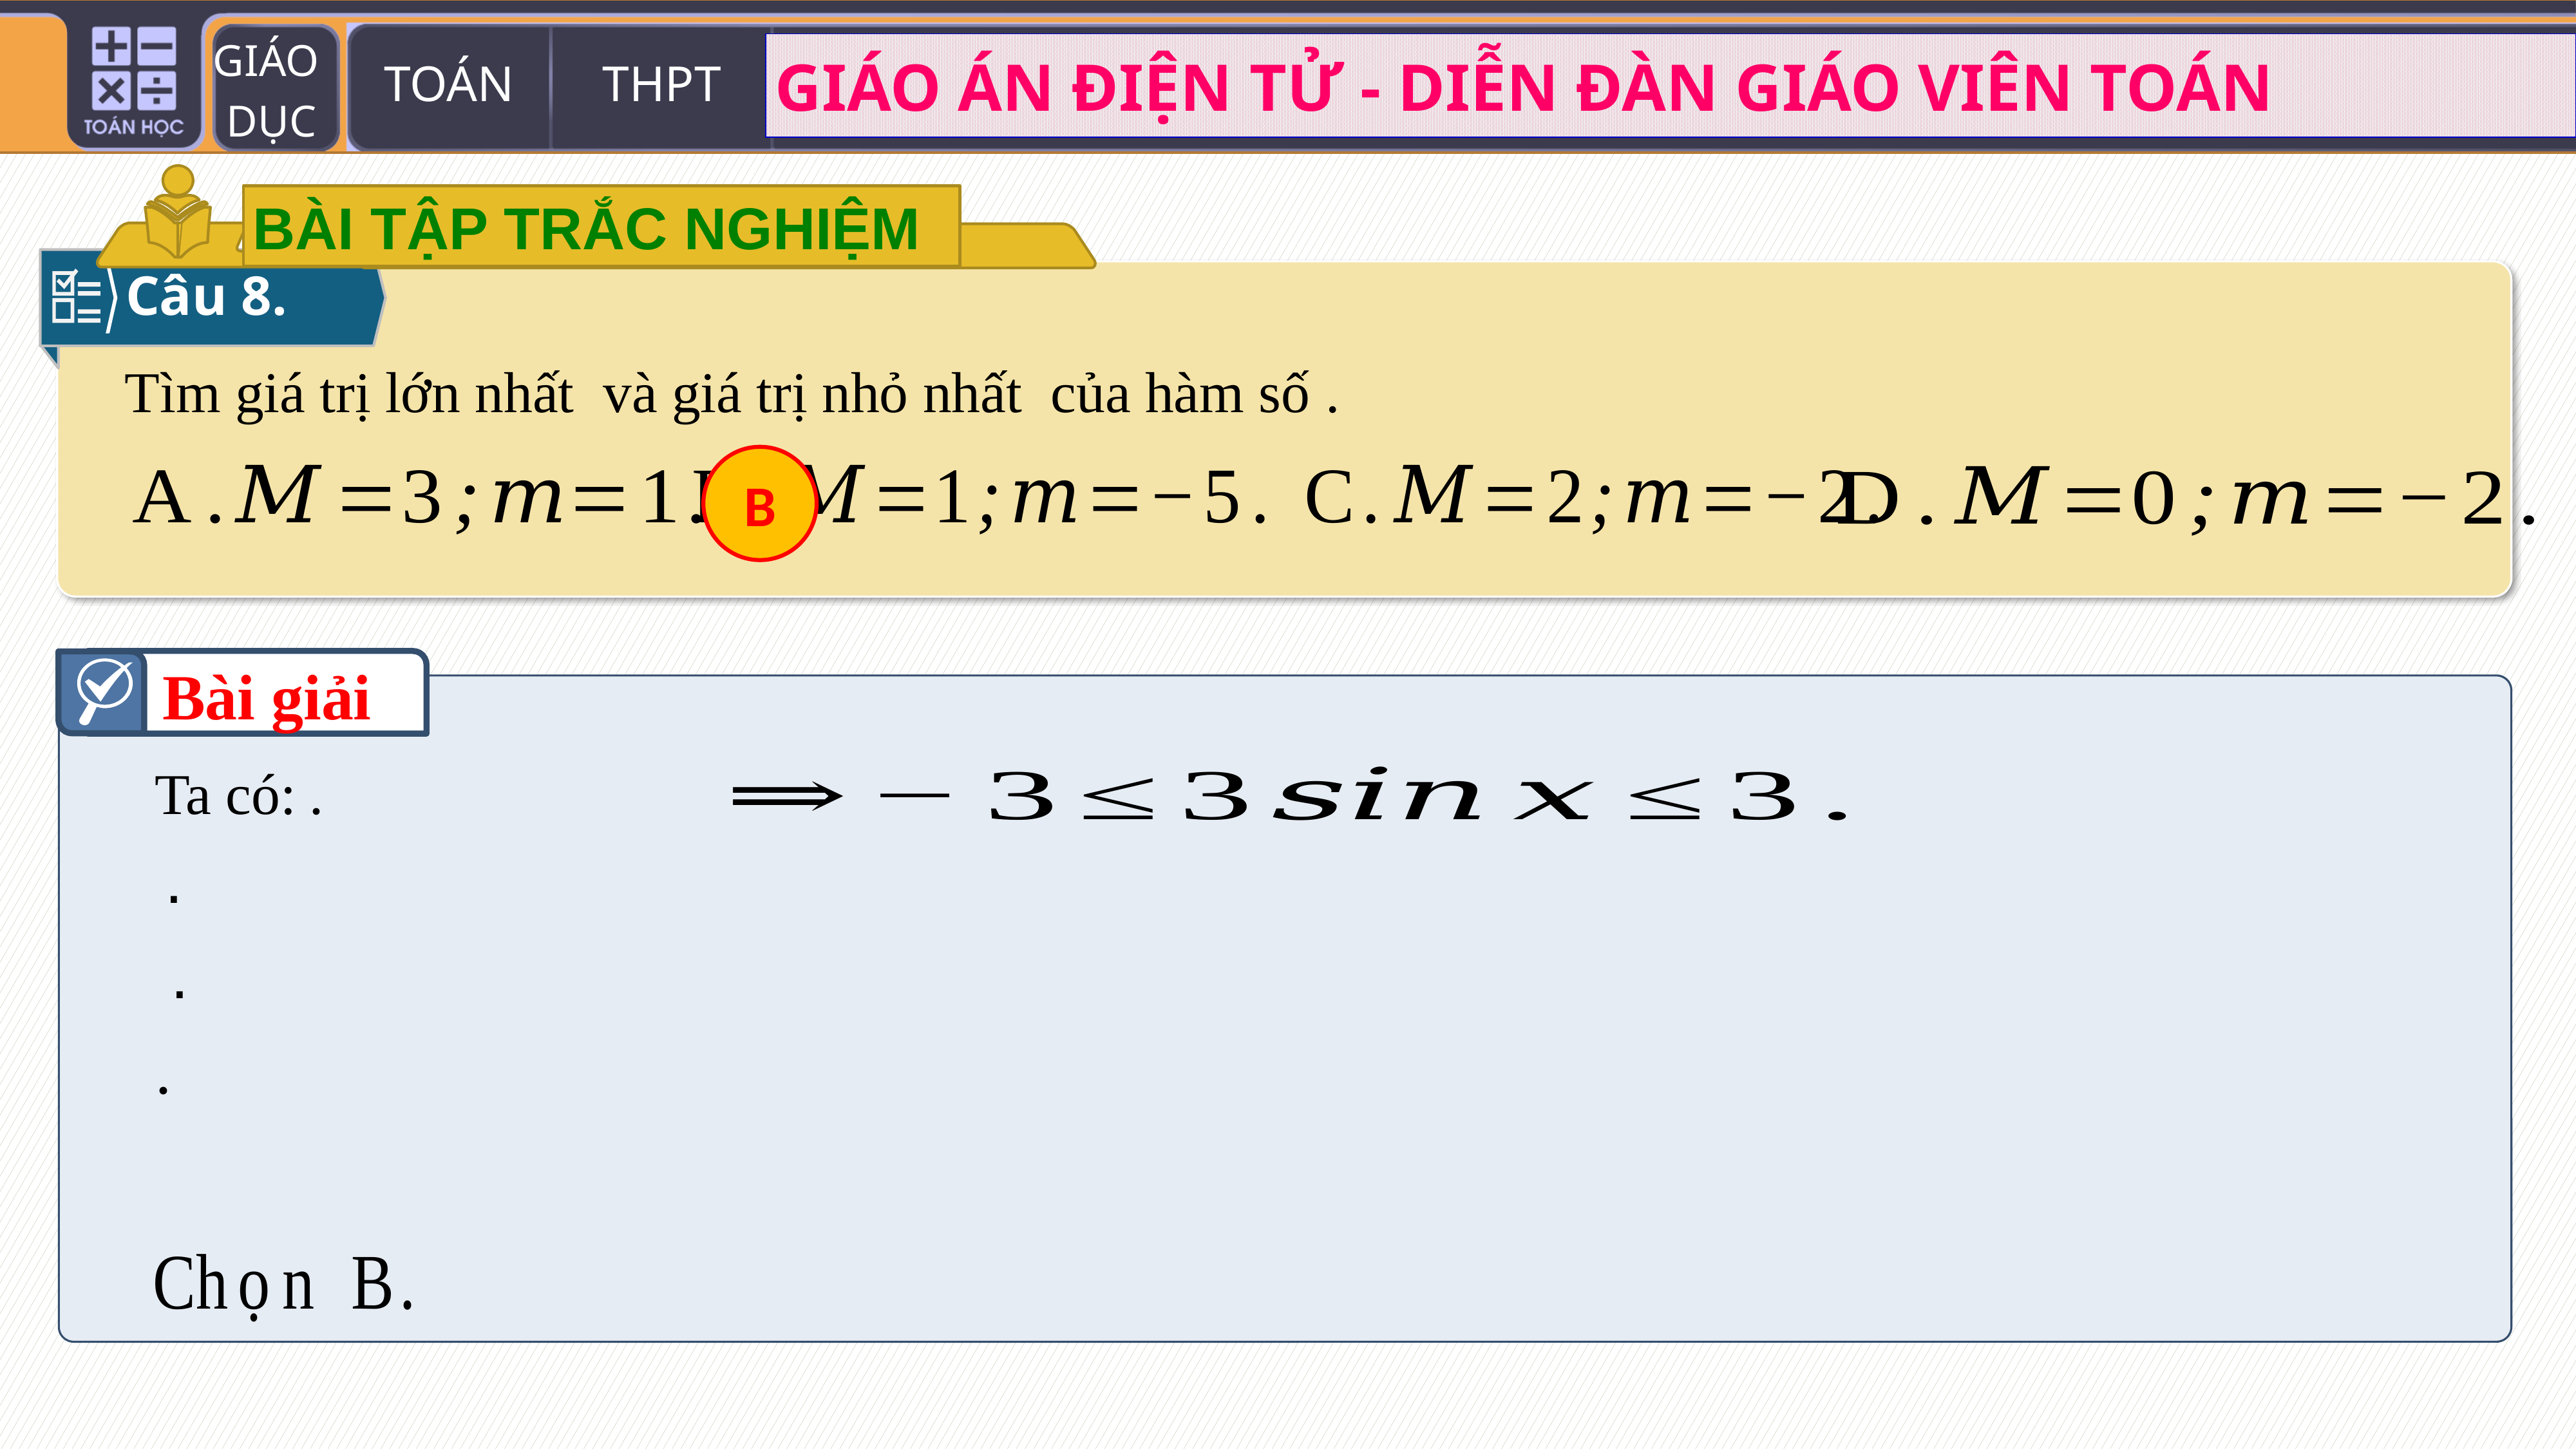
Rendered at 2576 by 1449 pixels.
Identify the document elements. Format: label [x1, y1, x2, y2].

text_box [40, 249, 2512, 597]
text_box [58, 650, 2512, 1342]
text_box [95, 165, 1097, 269]
